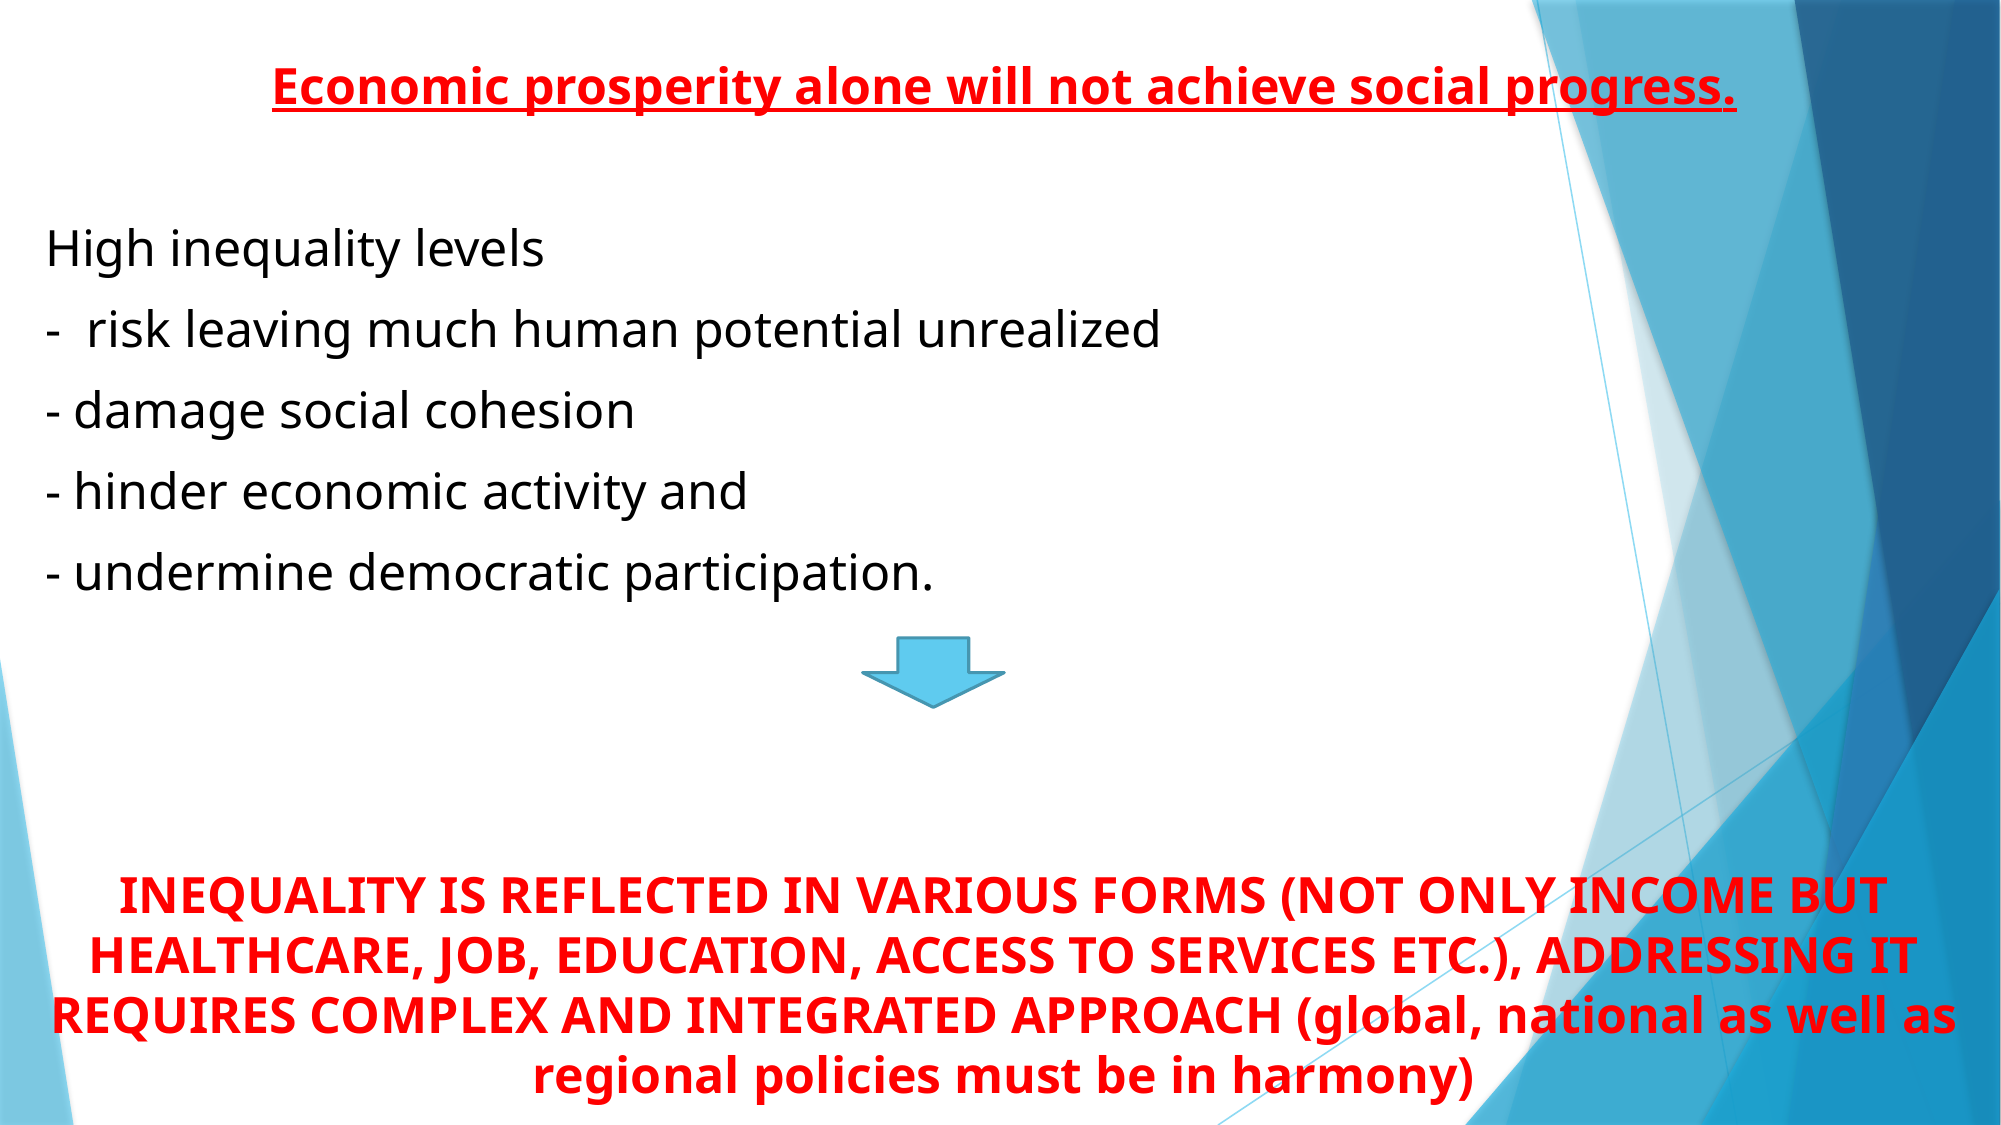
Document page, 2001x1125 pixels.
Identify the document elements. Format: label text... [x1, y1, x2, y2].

text_box [861, 636, 1006, 709]
list Economic prosperity alone will not achieve social progress. High inequality levels - risk leaving much human potential unrealized - damage social cohesion - hinder economic activity and - undermine democratic participation. INEQUALITY IS REFLECTED IN VARIOUS FORMS (NOT ONLY INCOME BUT HEALTHCARE, JOB, EDUCATION, ACCESS TO SERVICES ETC.), ADDRESSING IT REQUIRES COMPLEX AND INTEGRATED APPROACH (global, national as well as regional policies must be in harmony) [30, 47, 1979, 1125]
